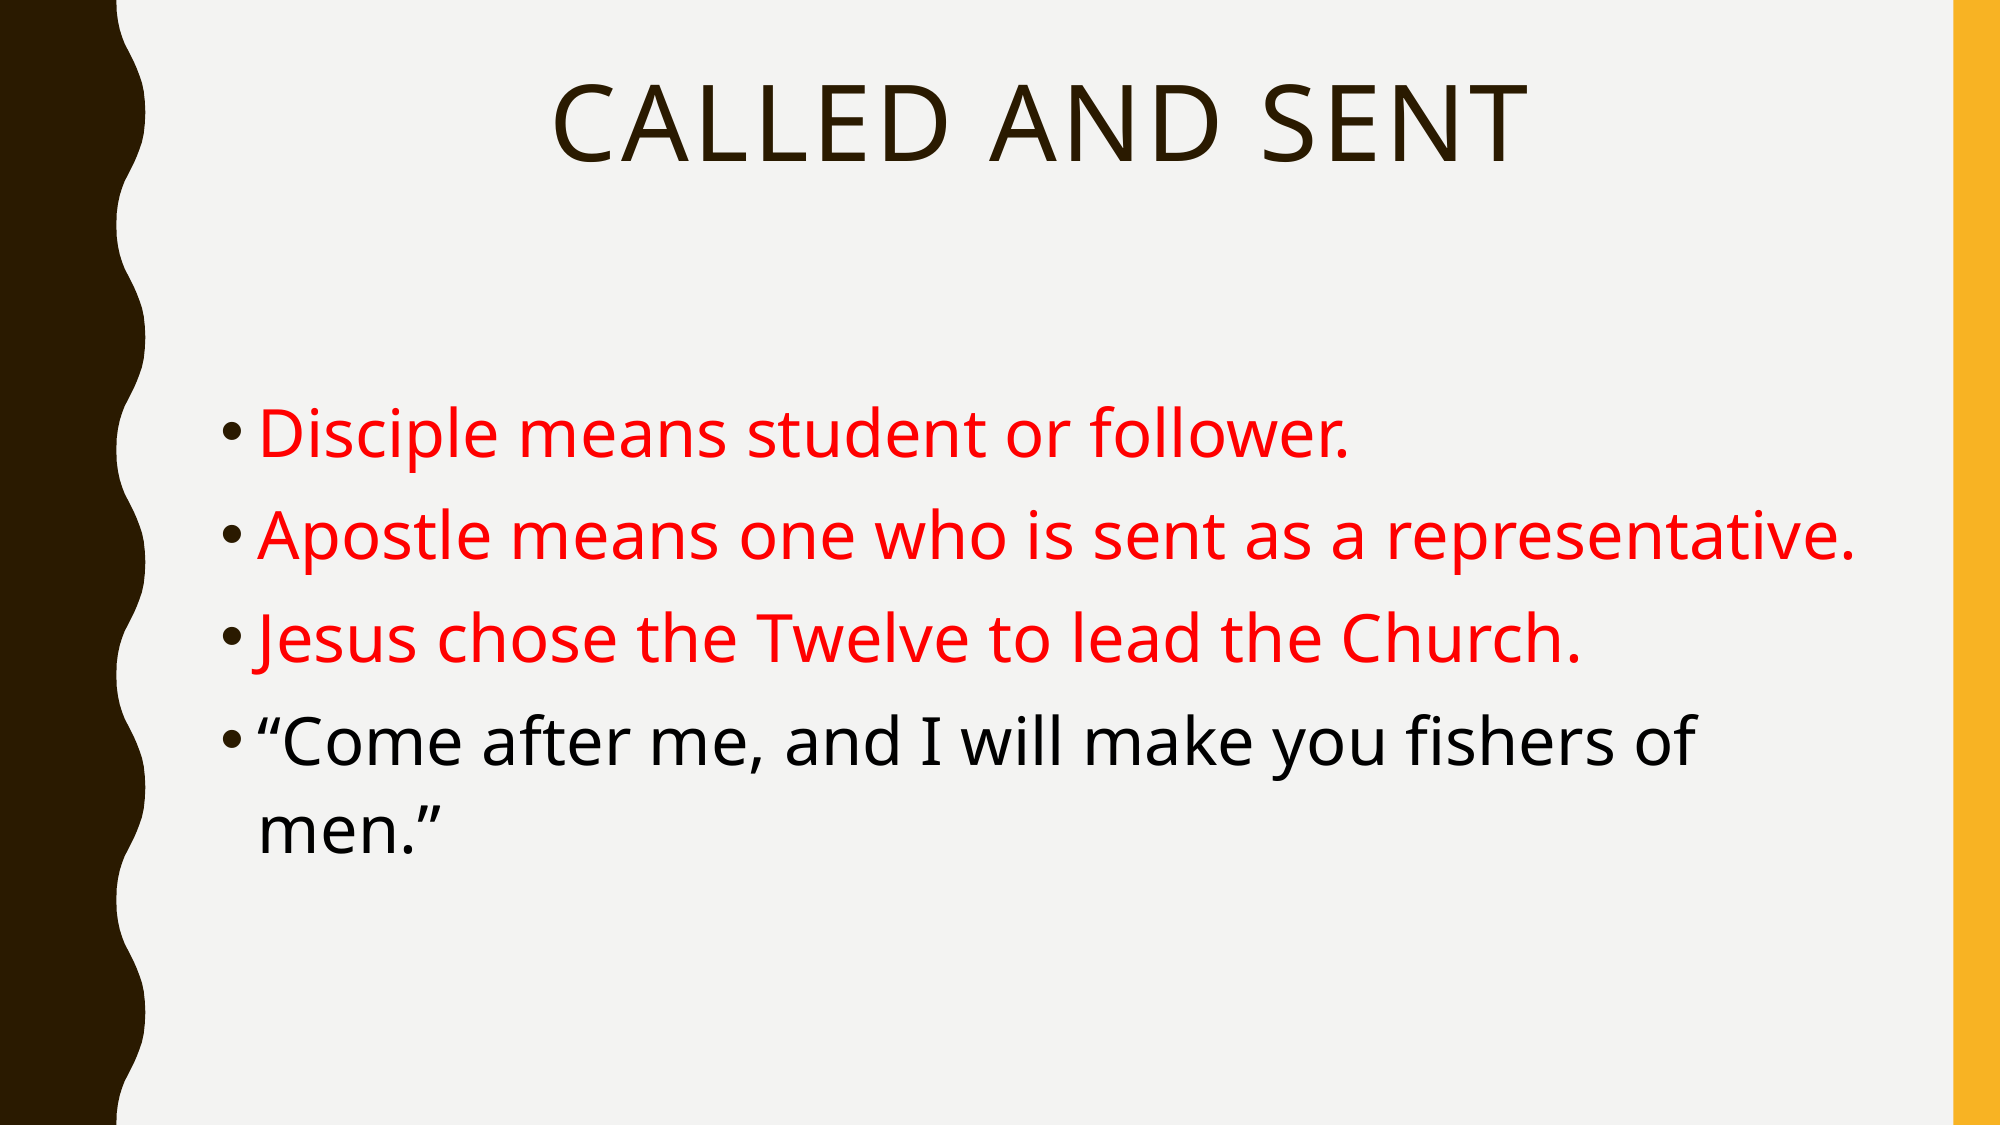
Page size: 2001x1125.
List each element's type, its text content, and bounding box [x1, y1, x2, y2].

title Called and sent [205, 62, 1875, 308]
list Disciple means student or follower. Apostle means one who is sent as a representative. Jesus chose the Twelve to lead the Church. “Come after me, and I will make you fishers of men.” [205, 375, 1875, 965]
